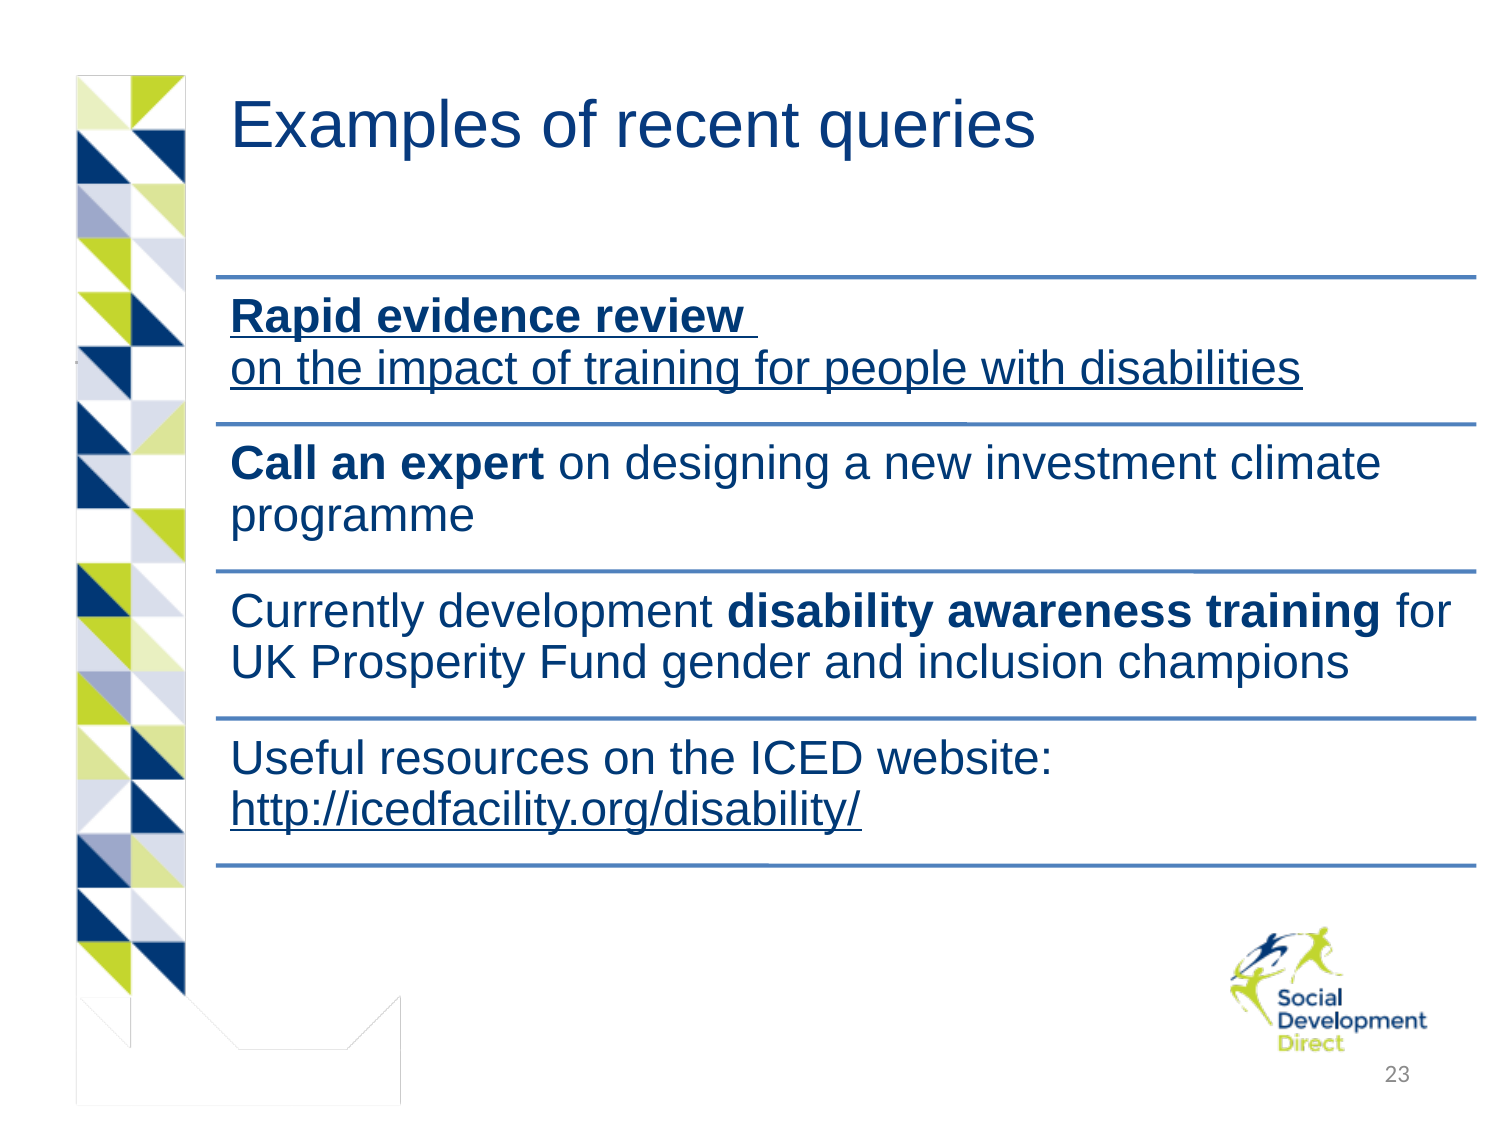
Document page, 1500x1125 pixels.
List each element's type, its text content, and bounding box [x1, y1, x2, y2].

slide_number 23 [1074, 1042, 1425, 1103]
text_box Examples of recent queries [215, 73, 1392, 168]
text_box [215, 276, 1477, 1014]
